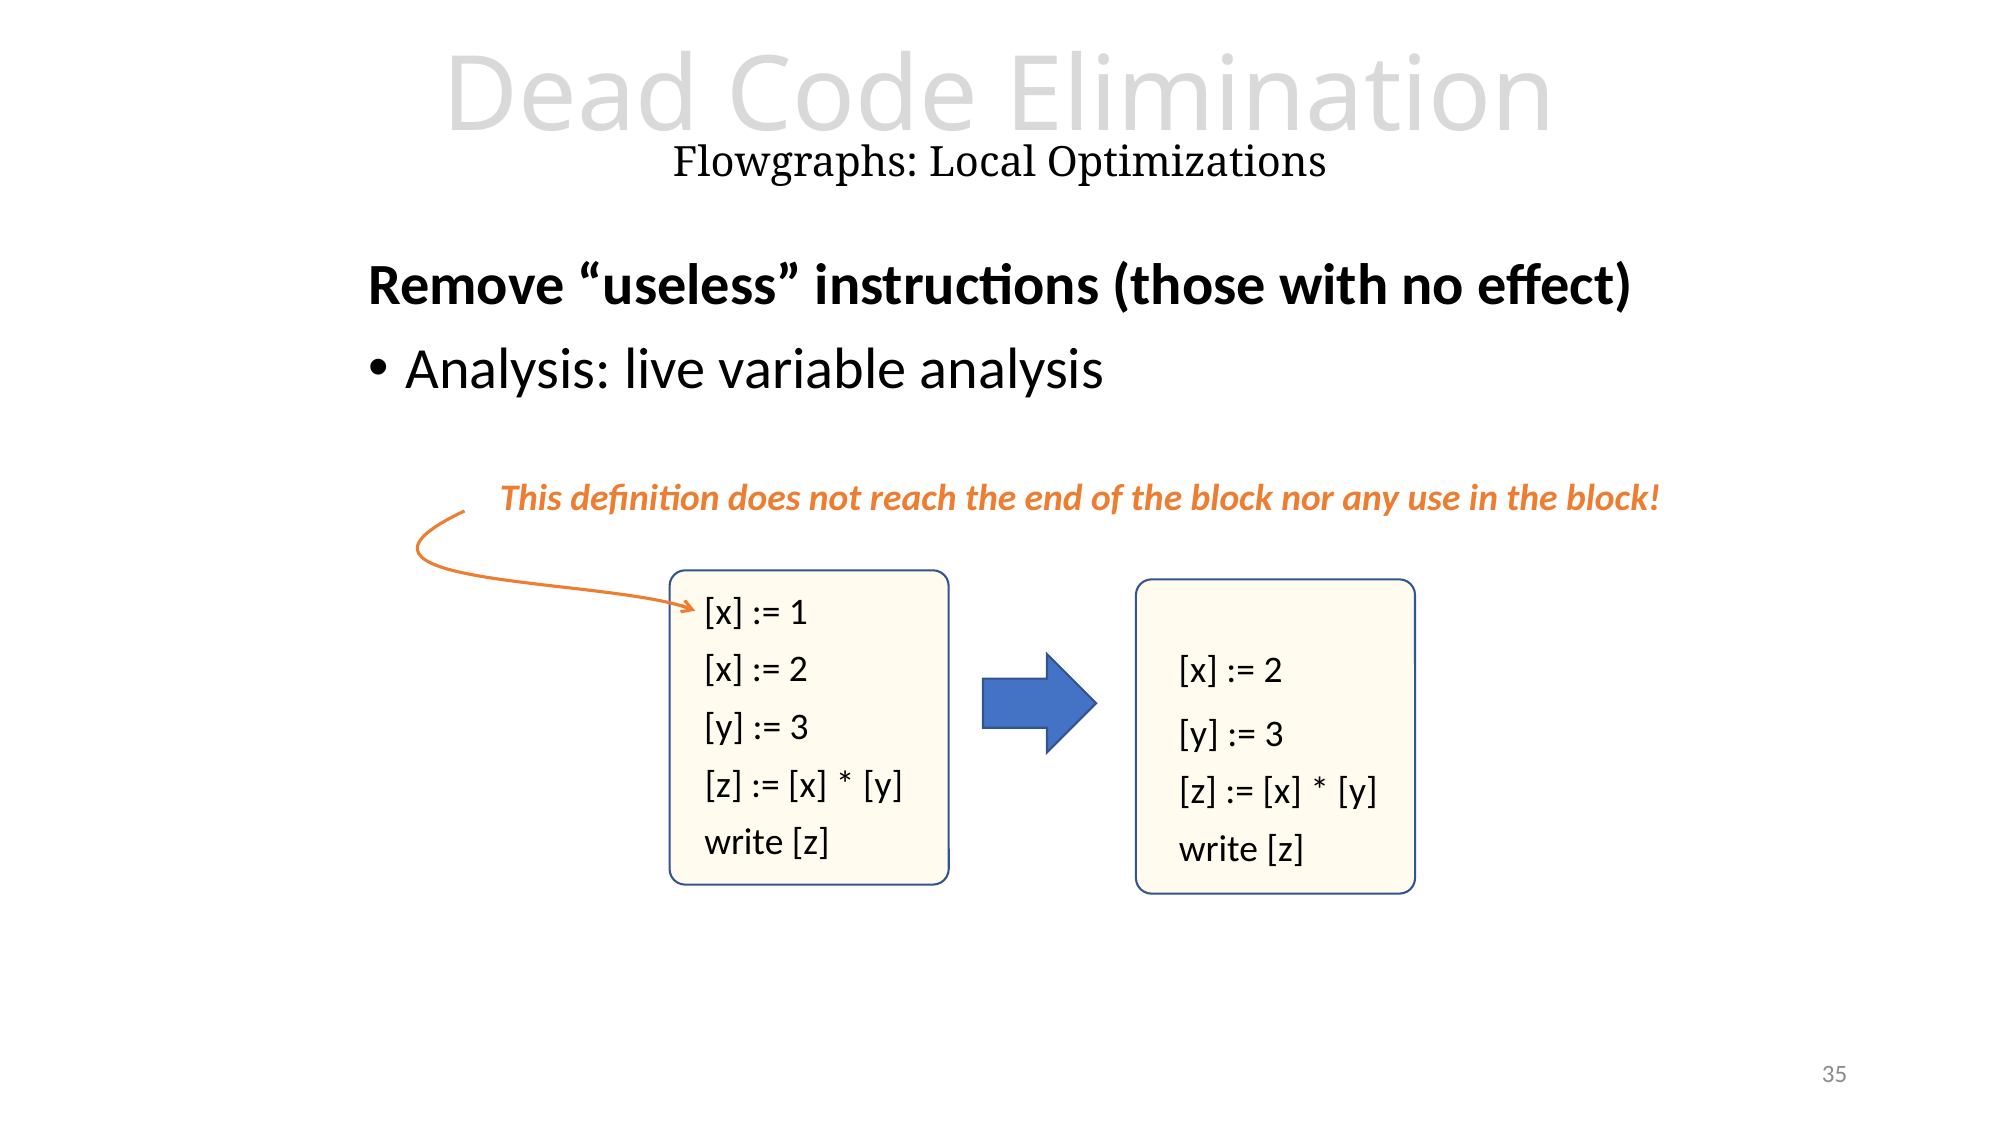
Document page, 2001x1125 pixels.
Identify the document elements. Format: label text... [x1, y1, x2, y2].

text_box [y] := 3 [689, 697, 824, 752]
text_box This definition does not reach the end of the block nor any use in the block! [485, 465, 1678, 526]
text_box [x] := 2 [1163, 637, 1298, 698]
text_box [z] := [x] * [y] [1164, 759, 1393, 819]
text_box [981, 651, 1098, 755]
text_box [z] := [x] * [y] [689, 752, 919, 813]
text_box [x] := 2 [689, 636, 824, 697]
text_box [y] := 3 [1163, 701, 1299, 762]
text_box write [z] [689, 810, 845, 870]
slide_number 35 [1412, 1042, 1863, 1103]
text_box write [z] [1164, 816, 1320, 877]
title Dead Code Elimination Flowgraphs: Local Optimizations [249, 13, 1750, 231]
list Remove “useless” instructions (those with no effect) Analysis: live variable analysis [353, 246, 1673, 961]
text_box [x] := 1 [689, 579, 824, 636]
text_box [415, 509, 696, 614]
